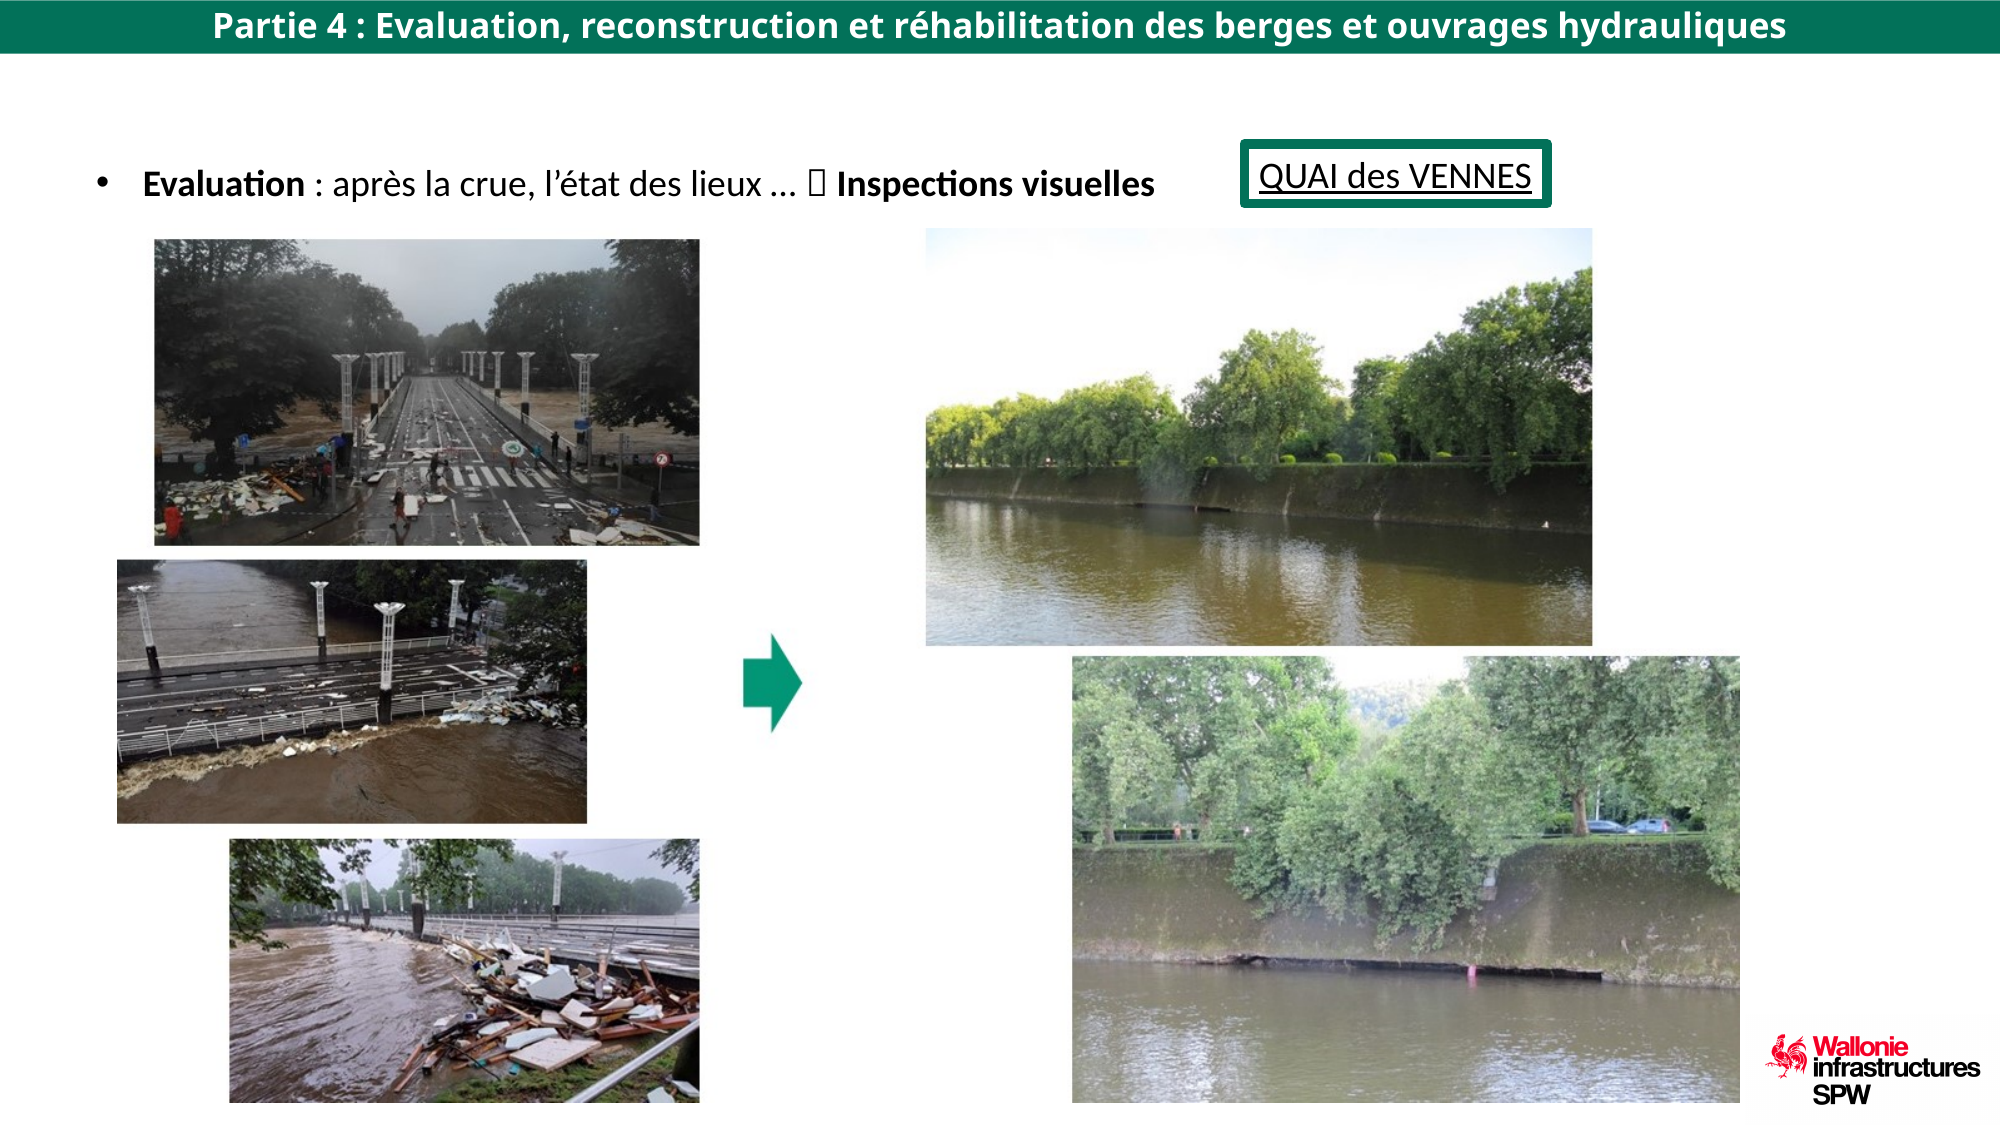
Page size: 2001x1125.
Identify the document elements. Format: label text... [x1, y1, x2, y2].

text_box QUAI des VENNES [1244, 143, 1548, 204]
text_box Evaluation : après la crue, l’état des lieux …  Inspections visuelles [81, 151, 1171, 257]
picture [1745, 1014, 2001, 1125]
picture [117, 228, 1740, 1103]
title Partie 4 : Evaluation, reconstruction et réhabilitation des berges et ouvrages hydrauliques [0, 0, 2000, 54]
